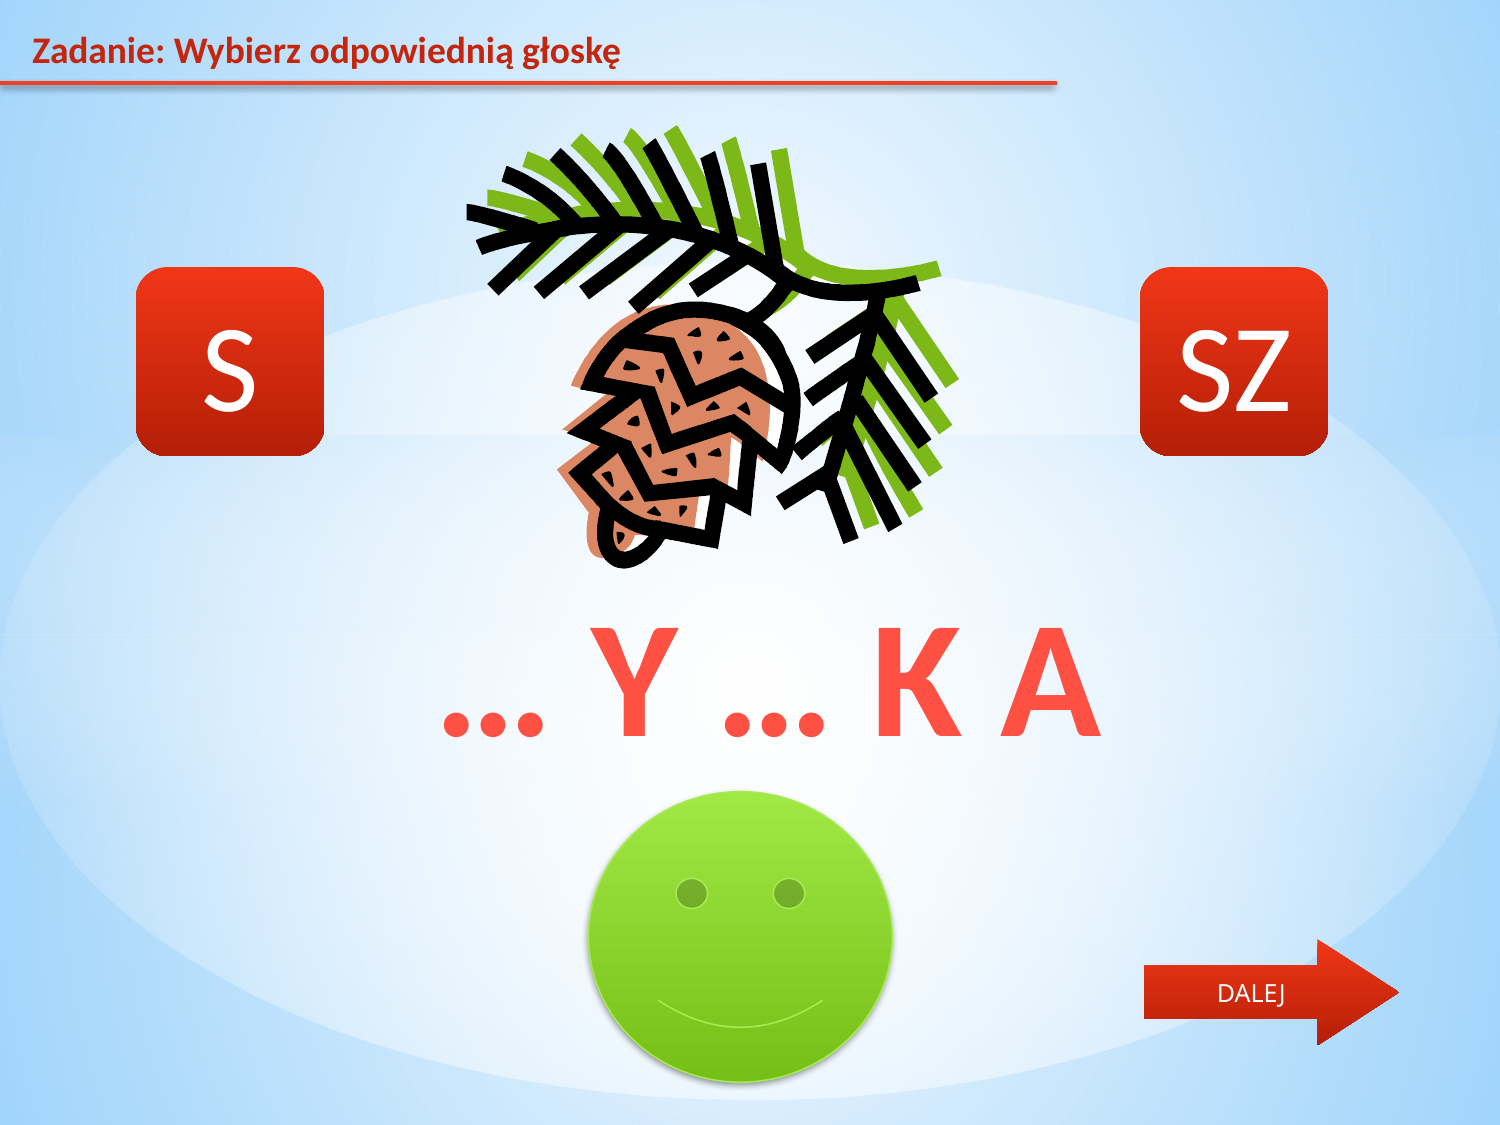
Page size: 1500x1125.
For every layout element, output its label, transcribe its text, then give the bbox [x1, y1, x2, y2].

text_box DALEJ [1144, 939, 1400, 1046]
text_box S [135, 267, 325, 457]
text_box SZ [1139, 267, 1329, 457]
text_box Zadanie: Wybierz odpowiednią głoskę [17, 19, 1010, 79]
text_box … Y … K A [0, 562, 1500, 778]
text_box [587, 790, 894, 1083]
picture [466, 125, 964, 573]
